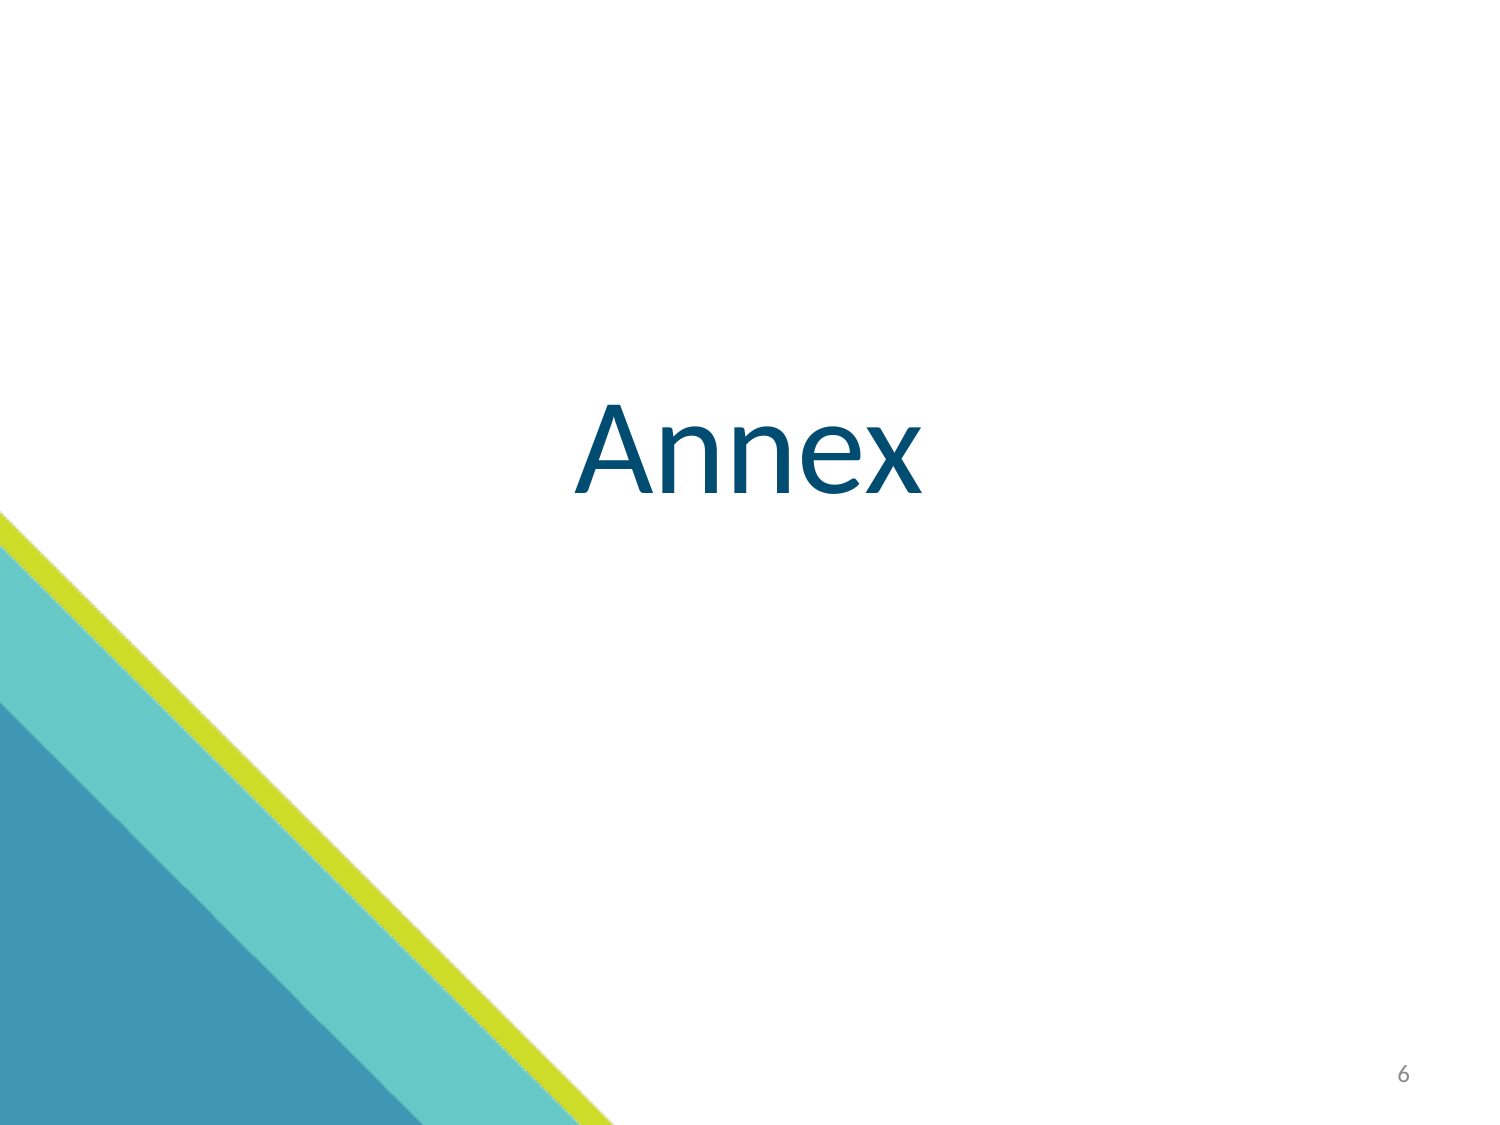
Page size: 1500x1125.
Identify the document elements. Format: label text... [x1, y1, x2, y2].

picture [0, 475, 651, 1125]
slide_number 6 [1074, 1042, 1425, 1103]
title Annex [159, 349, 1339, 511]
